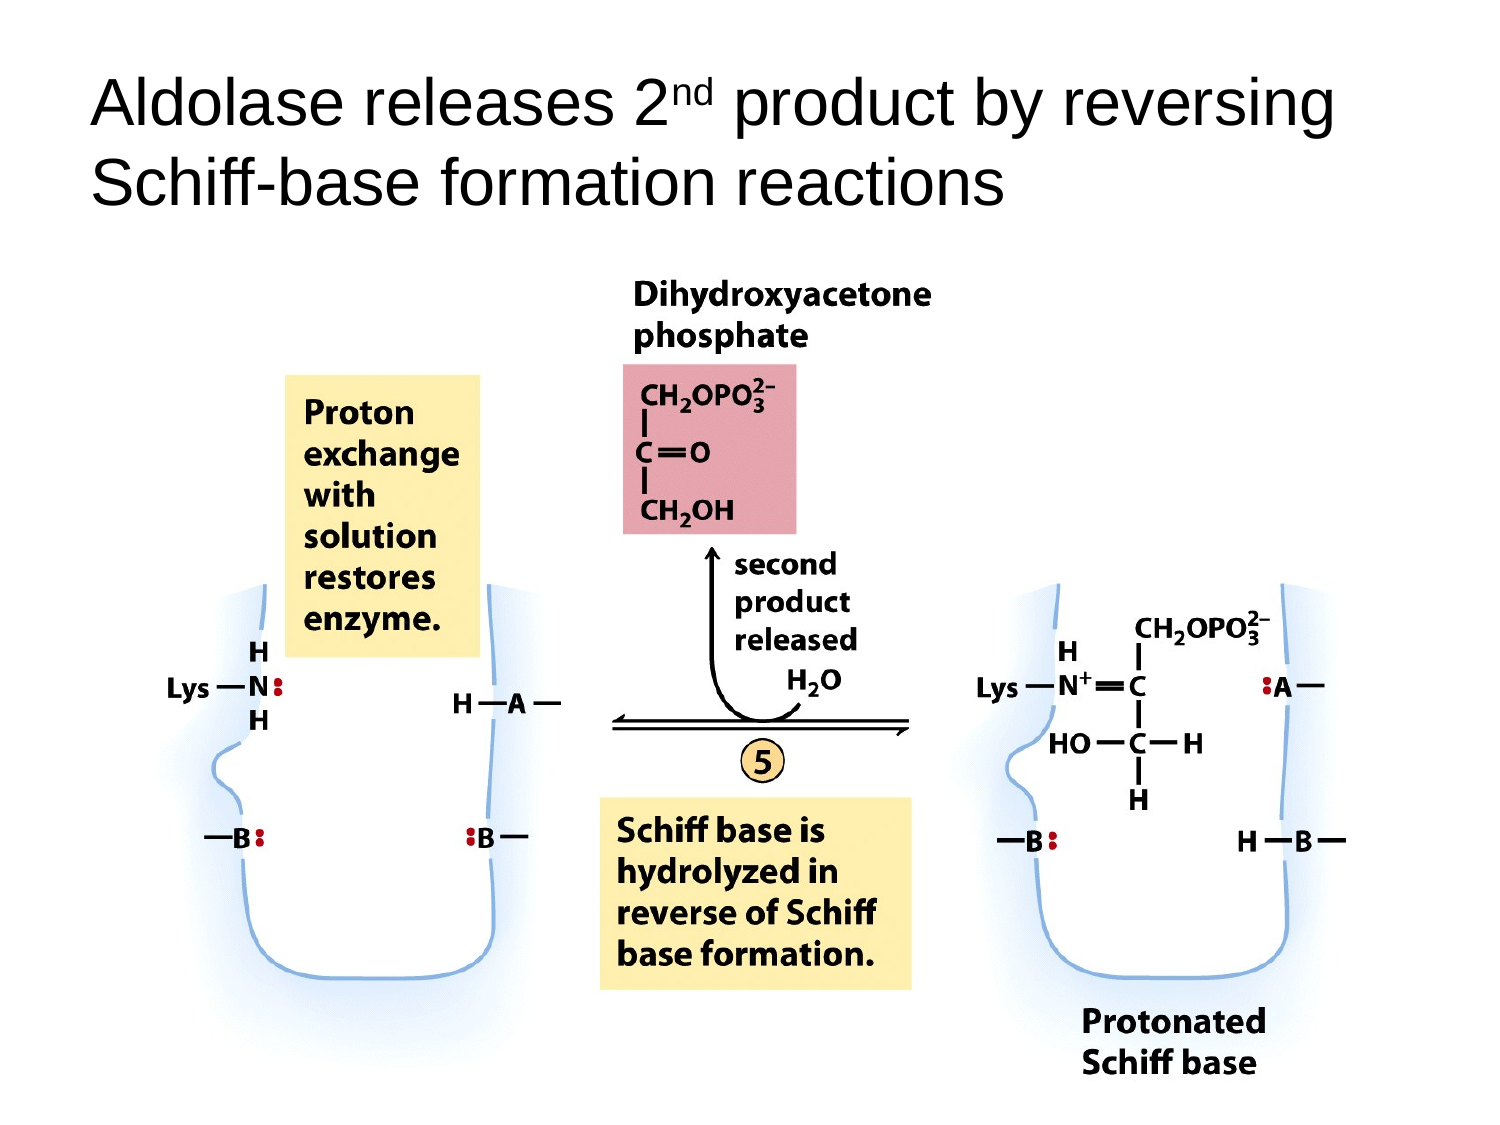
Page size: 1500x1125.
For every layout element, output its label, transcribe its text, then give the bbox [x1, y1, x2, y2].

title Aldolase releases 2nd product by reversing Schiff-base formation reactions [75, 45, 1425, 233]
picture [124, 265, 1376, 1089]
